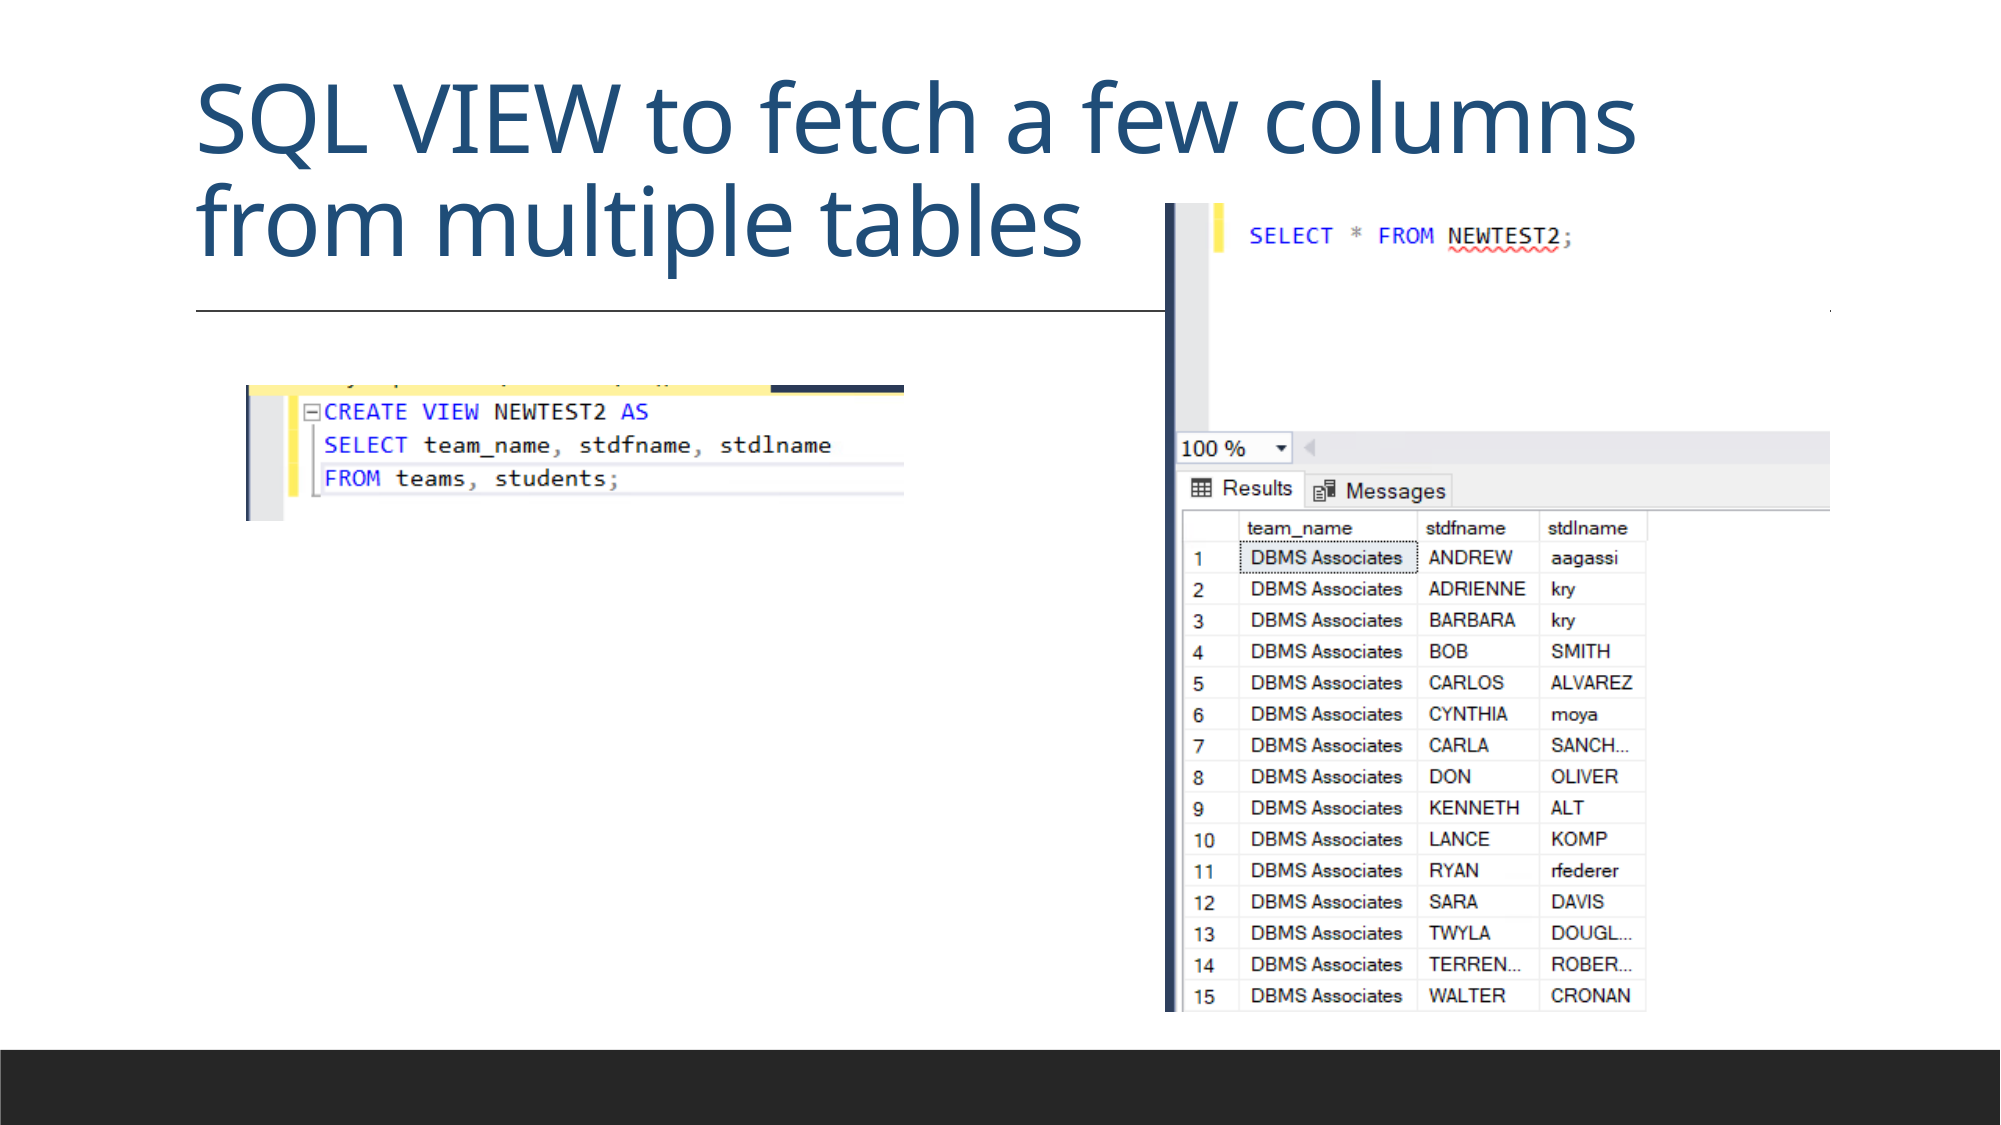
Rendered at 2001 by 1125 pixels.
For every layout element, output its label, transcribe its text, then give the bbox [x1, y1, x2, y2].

title SQL VIEW to fetch a few columns from multiple tables [180, 47, 1830, 285]
picture [1165, 203, 1831, 1013]
picture [245, 385, 905, 521]
